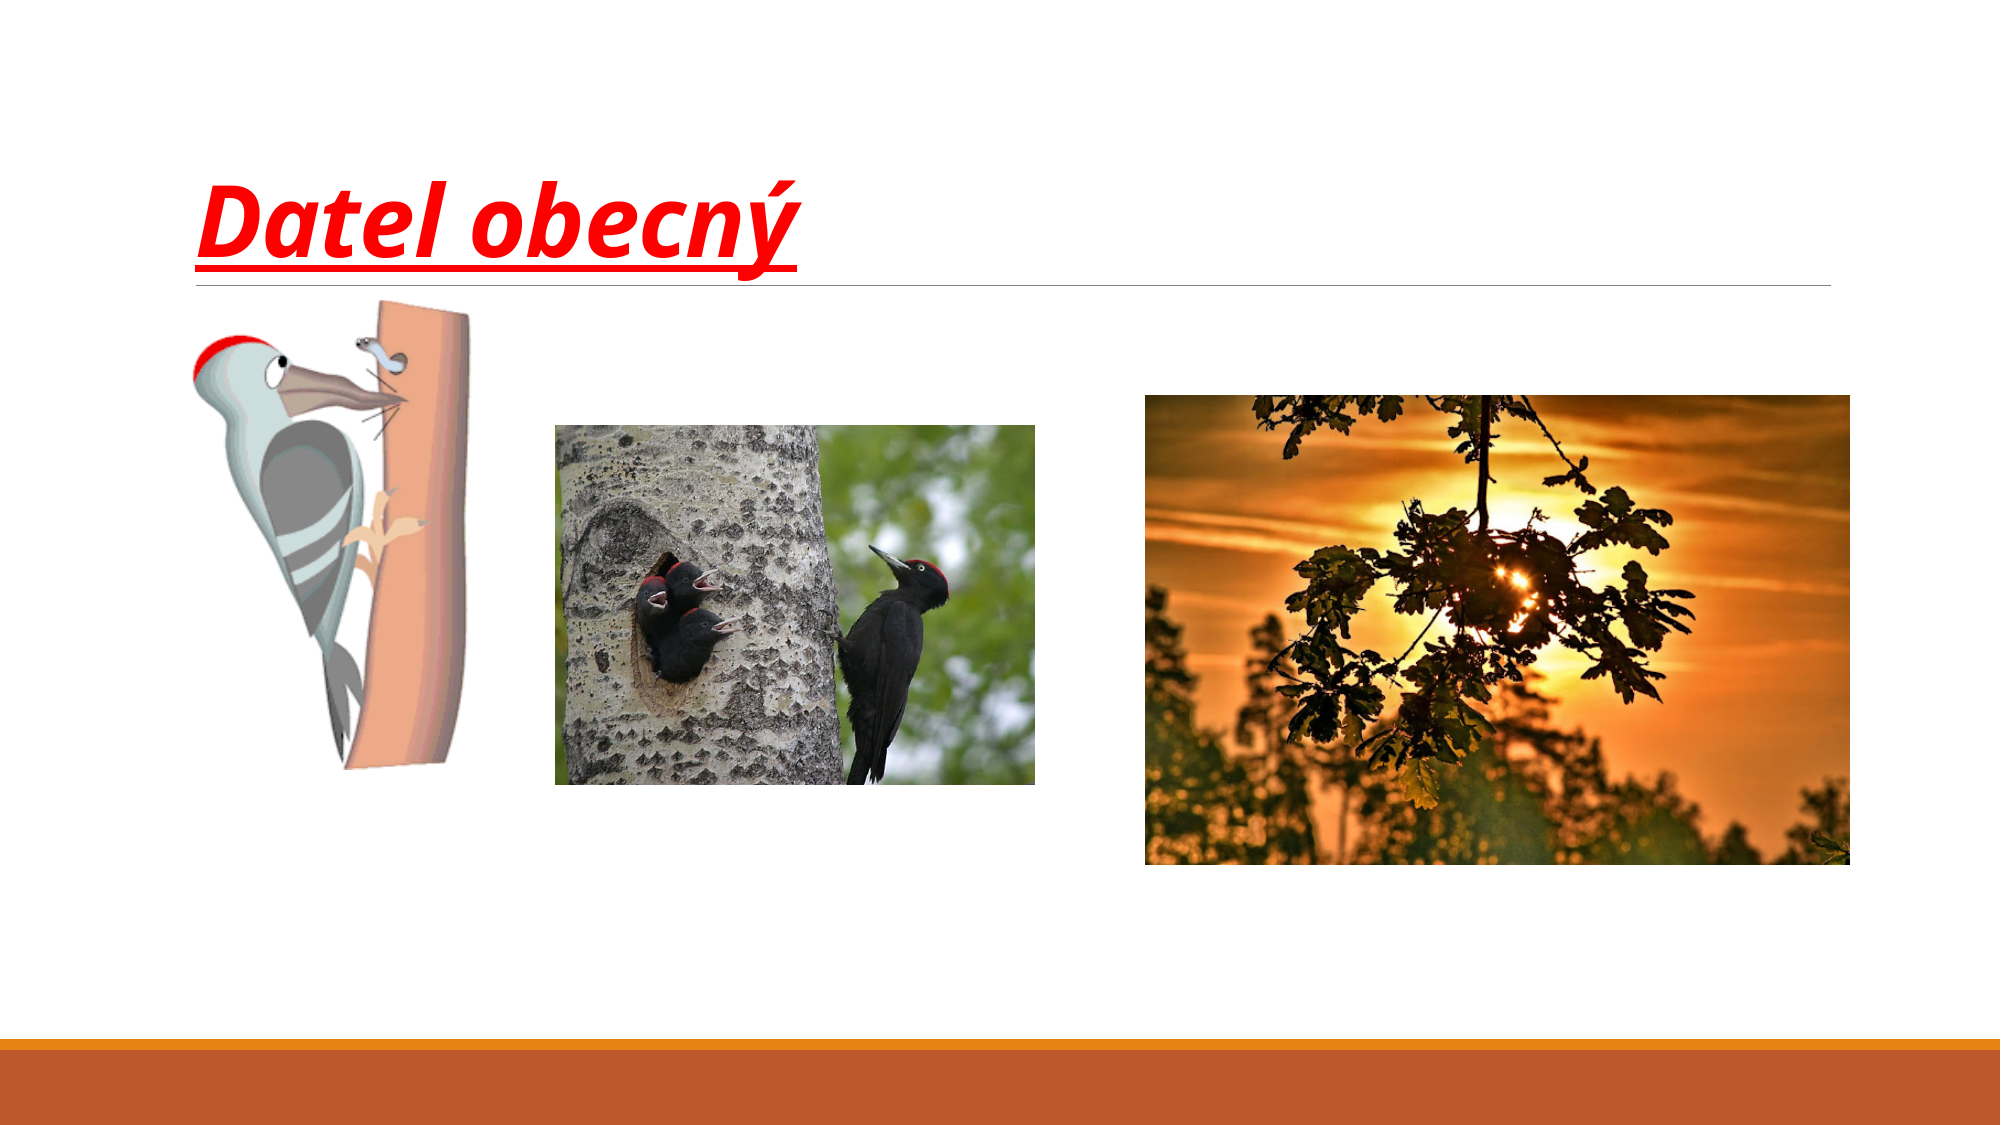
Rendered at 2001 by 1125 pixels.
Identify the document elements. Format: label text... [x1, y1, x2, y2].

picture [1144, 395, 1851, 866]
picture [554, 425, 1035, 786]
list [75, 300, 588, 770]
title Datel obecný [180, 47, 1830, 285]
